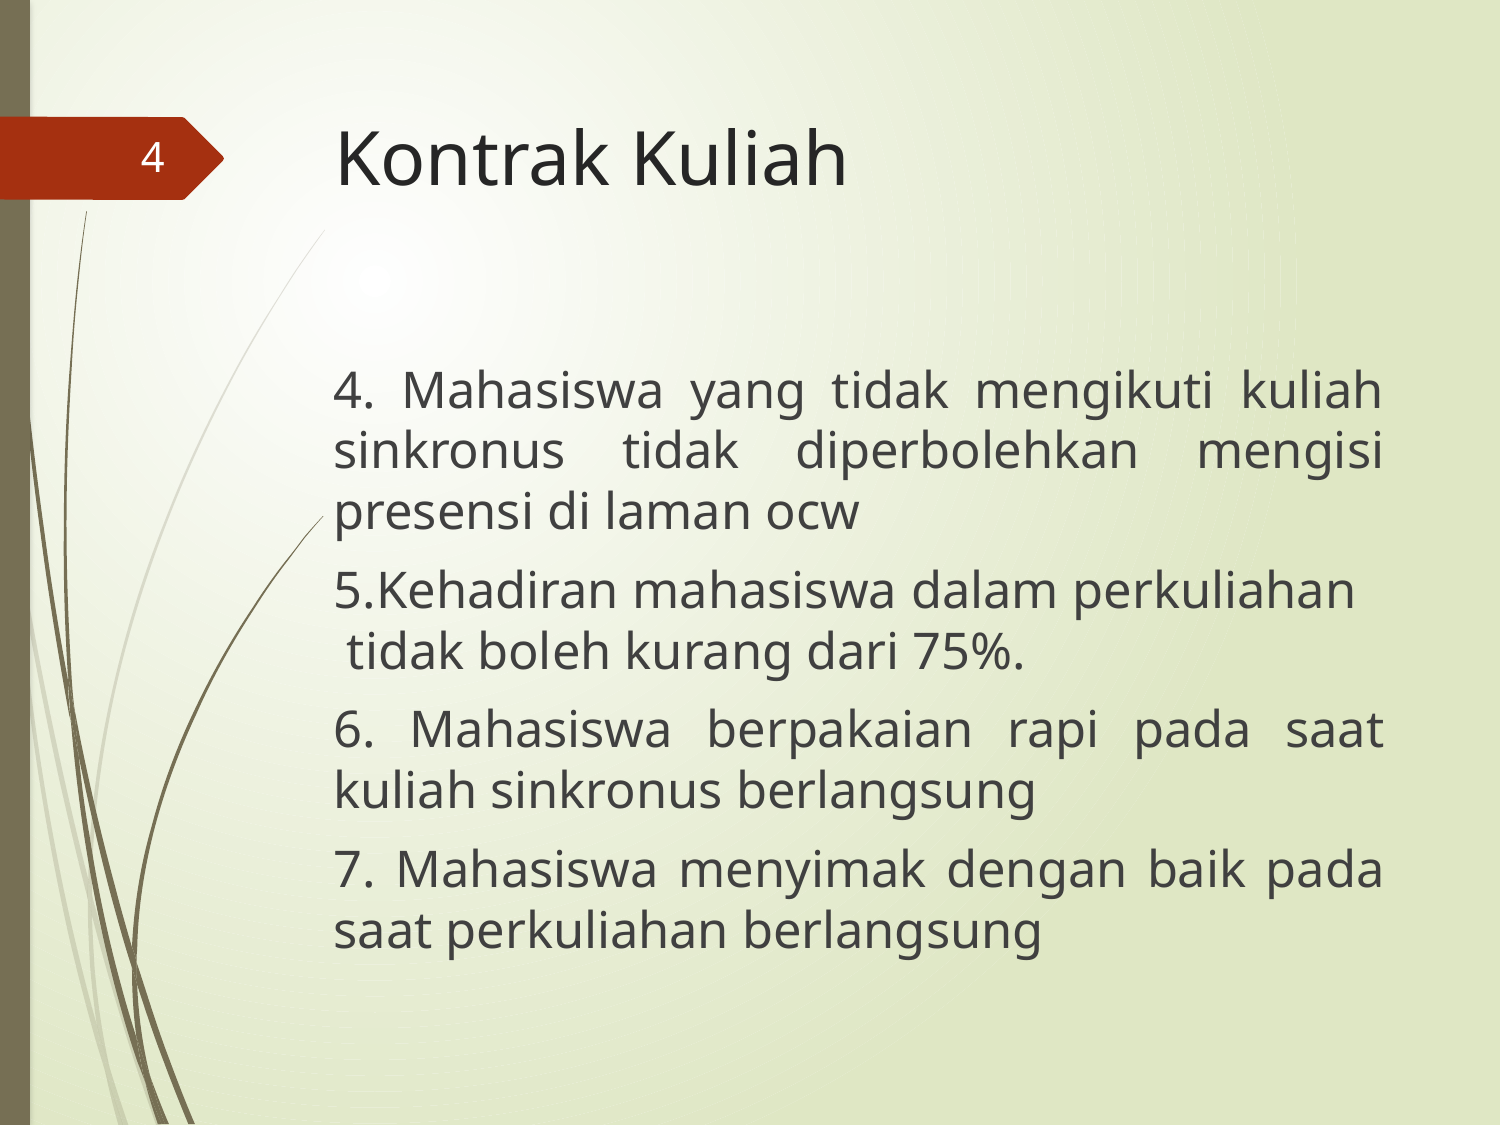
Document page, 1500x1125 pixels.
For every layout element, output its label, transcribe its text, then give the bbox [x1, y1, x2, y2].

slide_number 4 [83, 129, 180, 190]
list 4. Mahasiswa yang tidak mengikuti kuliah sinkronus tidak diperbolehkan mengisi presensi di laman ocw 5.Kehadiran mahasiswa dalam perkuliahan tidak boleh kurang dari 75%. 6. Mahasiswa berpakaian rapi pada saat kuliah sinkronus berlangsung 7. Mahasiswa menyimak dengan baik pada saat perkuliahan berlangsung [318, 350, 1400, 970]
title Kontrak Kuliah [319, 102, 1400, 313]
